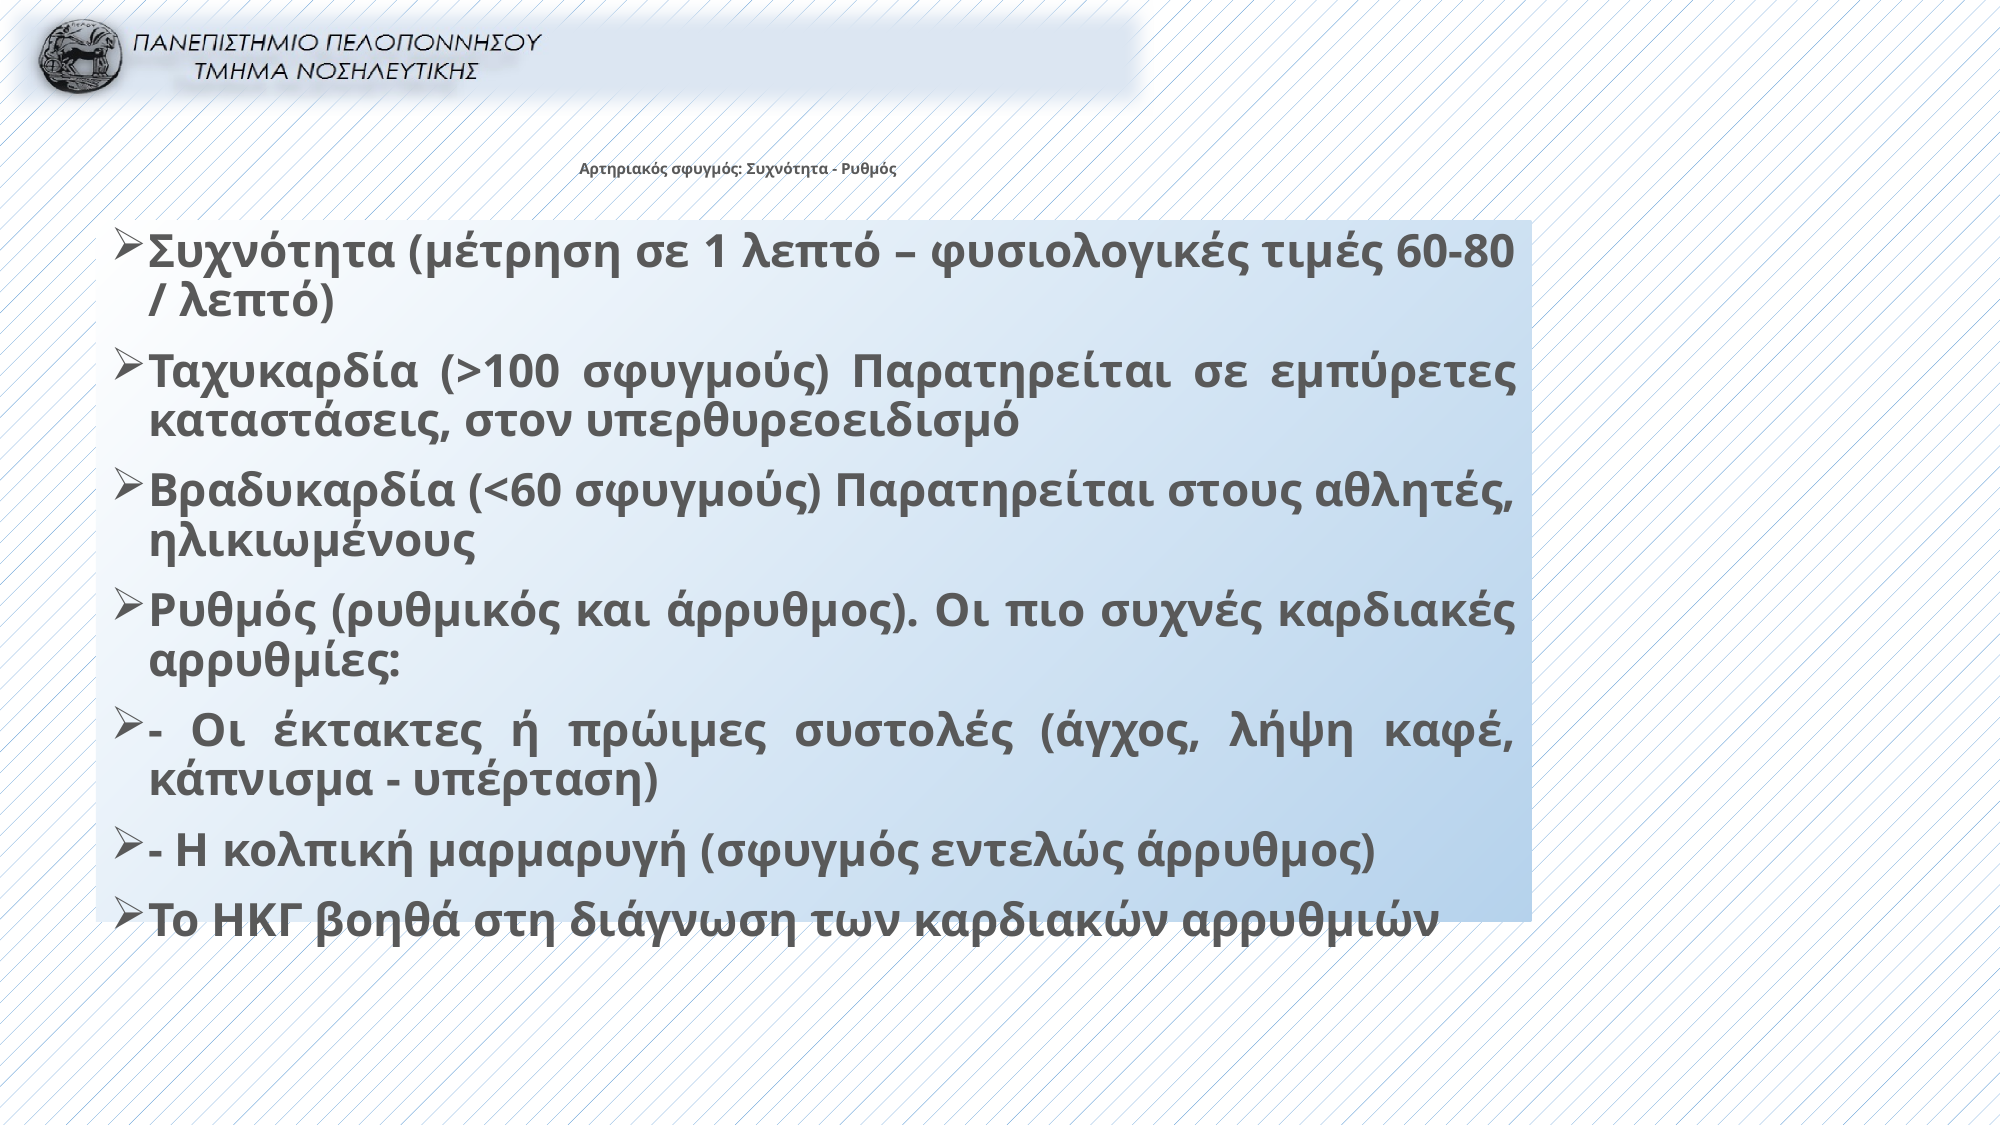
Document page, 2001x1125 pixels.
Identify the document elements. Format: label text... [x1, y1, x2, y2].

picture [0, 0, 1154, 116]
text_box Συχνότητα (μέτρηση σε 1 λεπτό – φυσιολογικές τιμές 60-80 / λεπτό) Ταχυκαρδία (>100 σφυγμούς) Παρατηρείται σε εμπύρετες καταστάσεις, στον υπερθυρεοειδισμό Βραδυκαρδία (<60 σφυγμούς) Παρατηρείται στους αθλητές, ηλικιωμένους Ρυθμός (ρυθμικός και άρρυθμος). Οι πιο συχνές καρδιακές αρρυθμίες: - Οι έκτακτες ή πρώιμες συστολές (άγχος, λήψη καφέ, κάπνισμα - υπέρταση) - Η κολπική μαρμαρυγή (σφυγμός εντελώς άρρυθμος) Το ΗΚΓ βοηθά στη διάγνωση των καρδιακών αρρυθμιών [95, 220, 1532, 922]
title Αρτηριακός σφυγμός: Συχνότητα - Ρυθμός [160, 136, 1315, 220]
